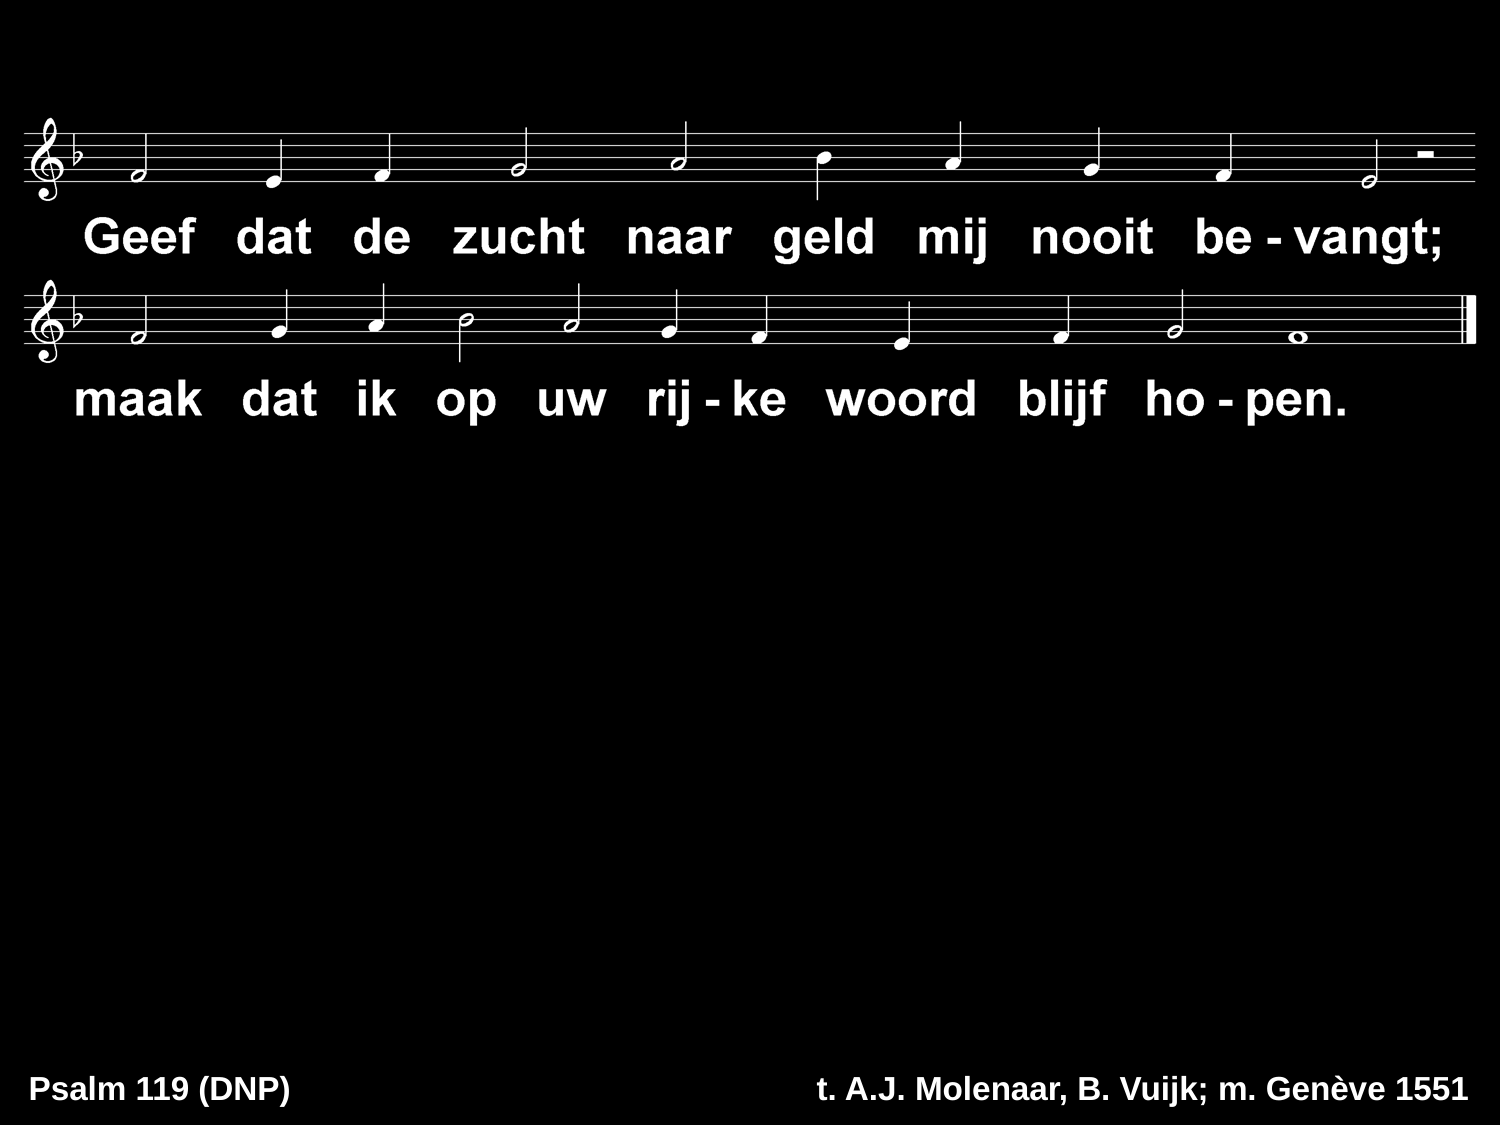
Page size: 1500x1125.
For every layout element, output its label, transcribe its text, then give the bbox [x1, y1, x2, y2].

picture [10, 103, 1490, 441]
text_box Psalm 119 (DNP) t. A.J. Molenaar, B. Vuijk; m. Genève 1551 [13, 1059, 1495, 1115]
